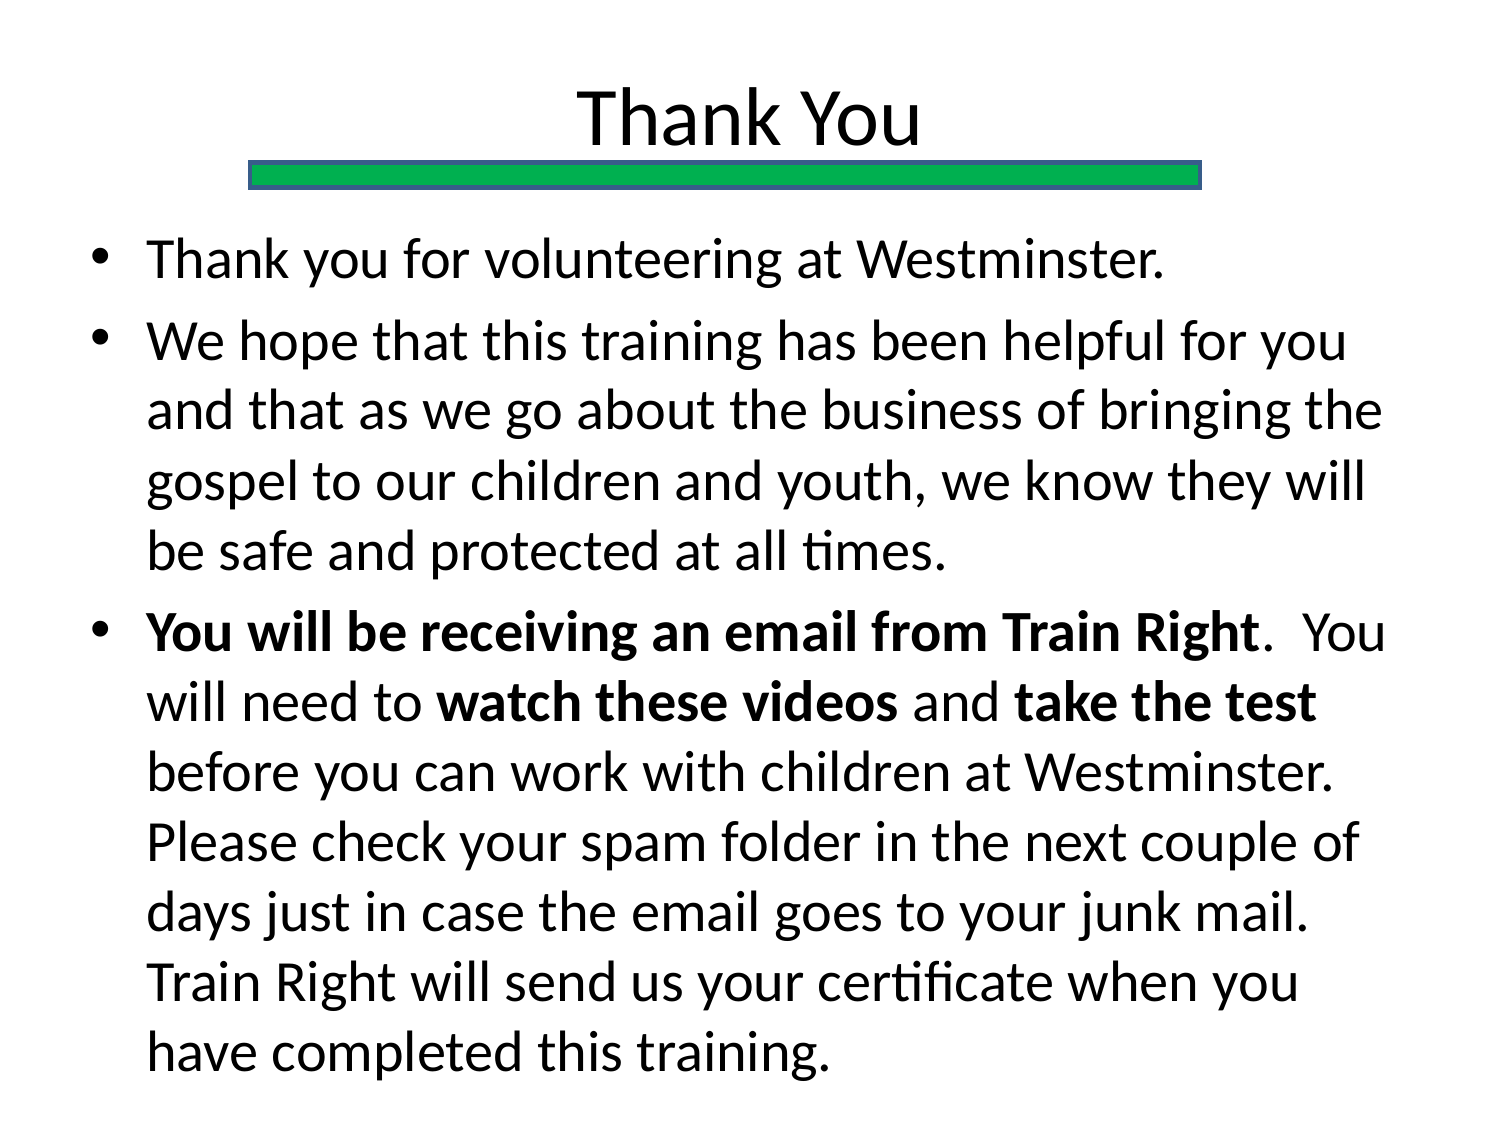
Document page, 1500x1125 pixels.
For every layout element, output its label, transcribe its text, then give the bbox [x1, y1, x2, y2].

title Thank You [74, 37, 1426, 188]
text_box [249, 162, 1200, 188]
list Thank you for volunteering at Westminster. We hope that this training has been helpful for you and that as we go about the business of bringing the gospel to our children and youth, we know they will be safe and protected at all times. You will be receiving an email from Train Right. You will need to watch these videos and take the test before you can work with children at Westminster. Please check your spam folder in the next couple of days just in case the email goes to your junk mail. Train Right will send us your certificate when you have completed this training. [74, 212, 1426, 1101]
